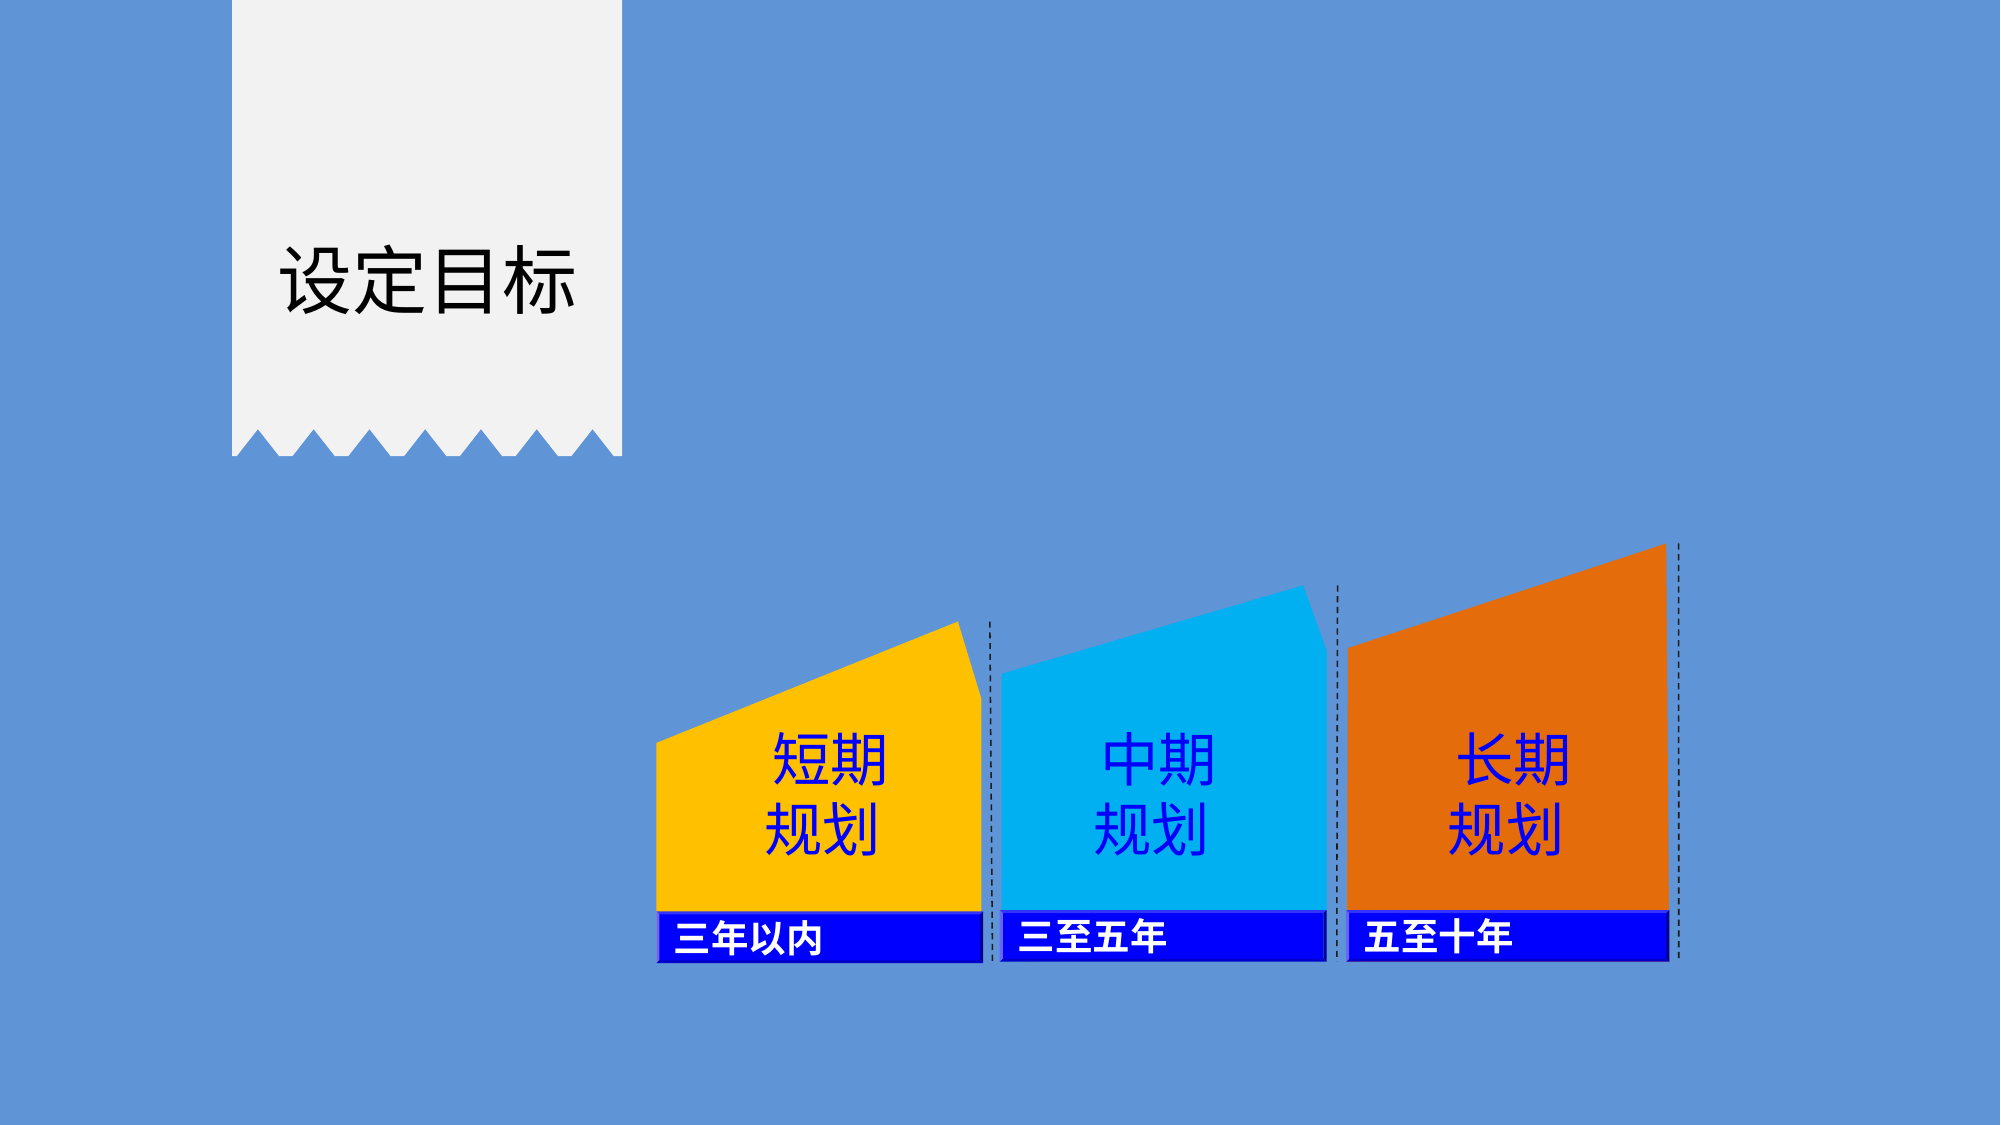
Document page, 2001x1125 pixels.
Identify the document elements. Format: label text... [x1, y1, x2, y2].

text_box 三年以内 [656, 911, 984, 964]
text_box 长期规划 [1413, 715, 1612, 871]
text_box [1347, 543, 1669, 910]
text_box 五至十年 [1346, 910, 1670, 962]
text_box 短期规划 [730, 715, 929, 871]
text_box 设定目标 [252, 184, 602, 372]
text_box [1001, 585, 1327, 910]
text_box 三至五年 [999, 910, 1327, 962]
text_box [656, 621, 982, 911]
text_box 中期规划 [1058, 715, 1258, 871]
text_box [230, 0, 625, 459]
